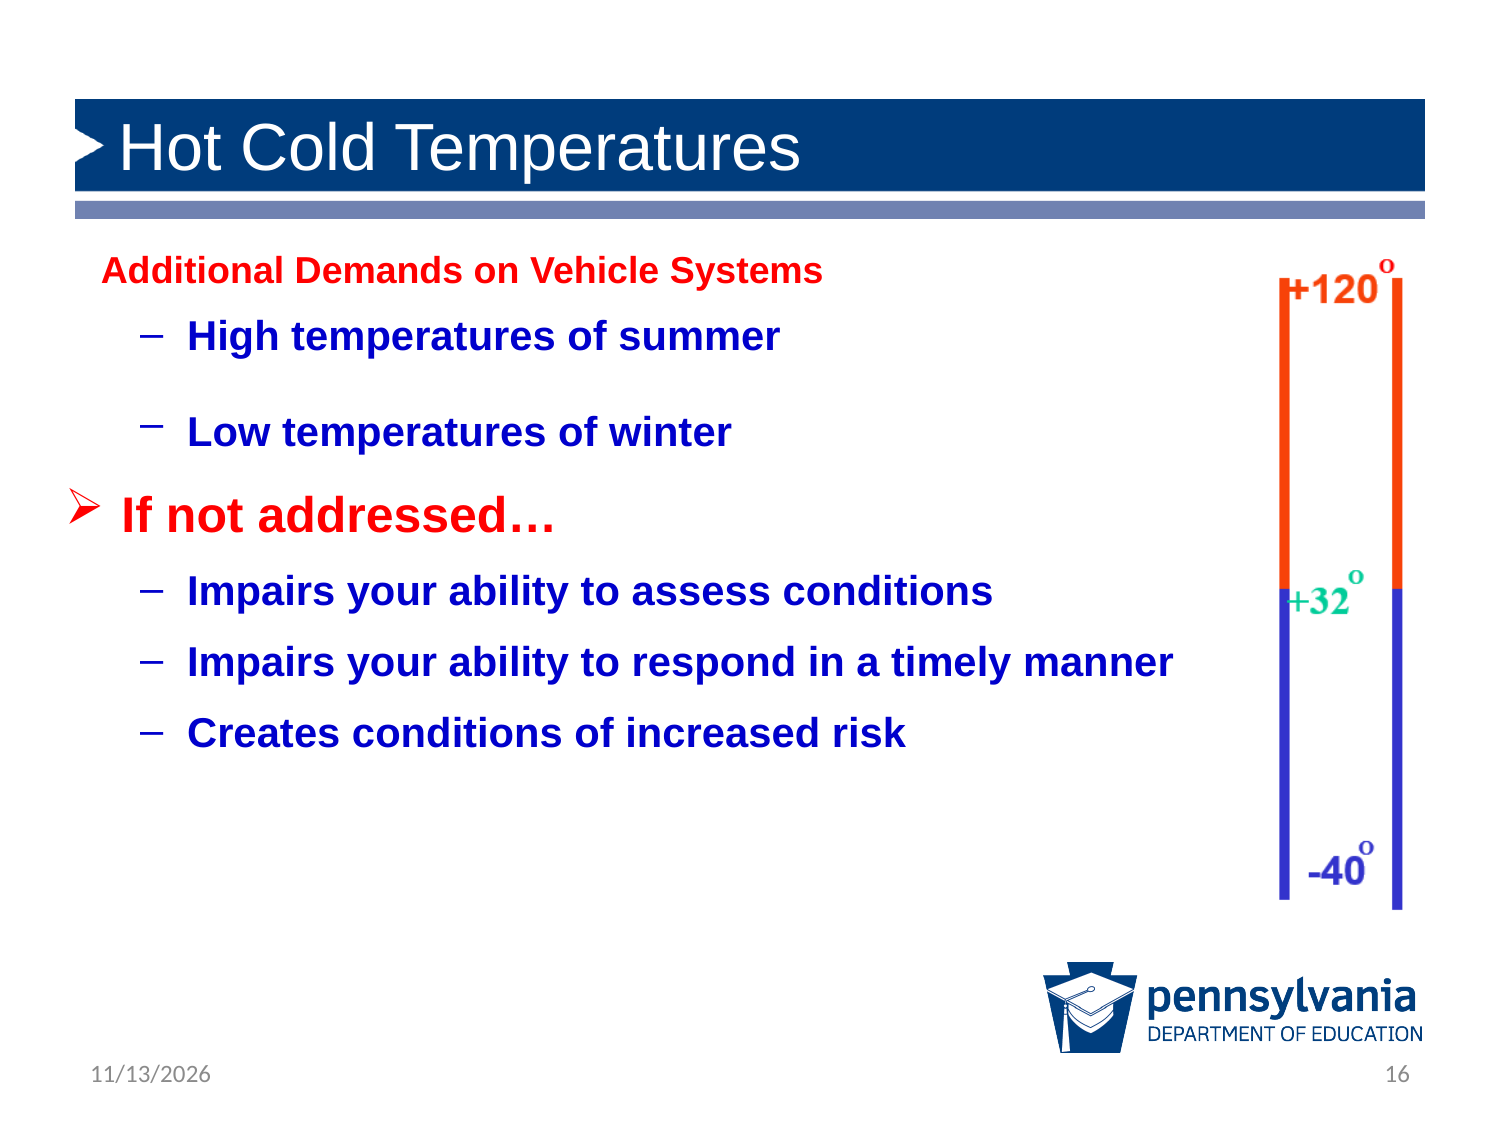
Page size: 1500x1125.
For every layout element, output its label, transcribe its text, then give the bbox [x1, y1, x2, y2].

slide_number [75, 1042, 425, 1103]
text_box Additional Demands on Vehicle Systems [75, 238, 850, 299]
slide_number 16 [1074, 1042, 1425, 1103]
picture [1043, 962, 1422, 1053]
title Hot Cold Temperatures [75, 50, 1425, 238]
picture [1227, 237, 1451, 951]
text_box High temperatures of summer Low temperatures of winter If not addressed… Impairs your ability to assess conditions Impairs your ability to respond in a timely manner Creates conditions of increased risk [50, 301, 1222, 834]
